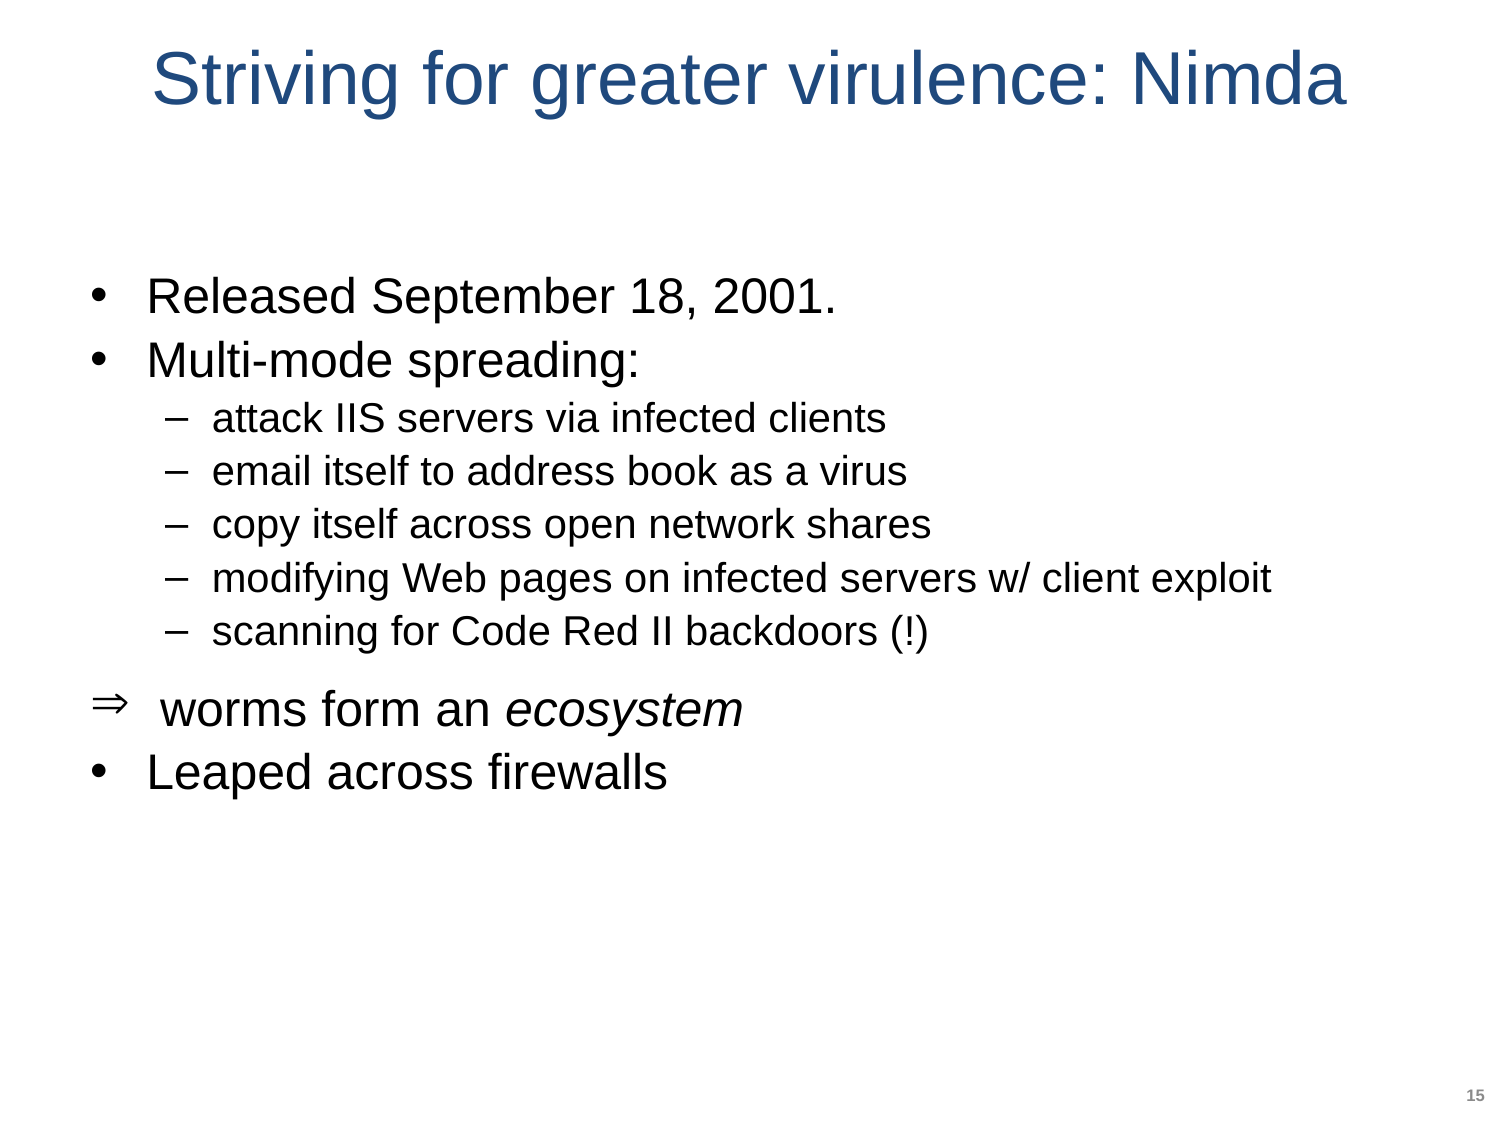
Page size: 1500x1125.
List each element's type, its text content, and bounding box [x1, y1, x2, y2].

list Released September 18, 2001. Multi-mode spreading: attack IIS servers via infected clients email itself to address book as a virus copy itself across open network shares modifying Web pages on infected servers w/ client exploit scanning for Code Red II backdoors (!) worms form an ecosystem Leaped across firewalls [75, 262, 1425, 1005]
slide_number 15 [1397, 1065, 1500, 1125]
title Striving for greater virulence: Nimda [75, 0, 1425, 150]
